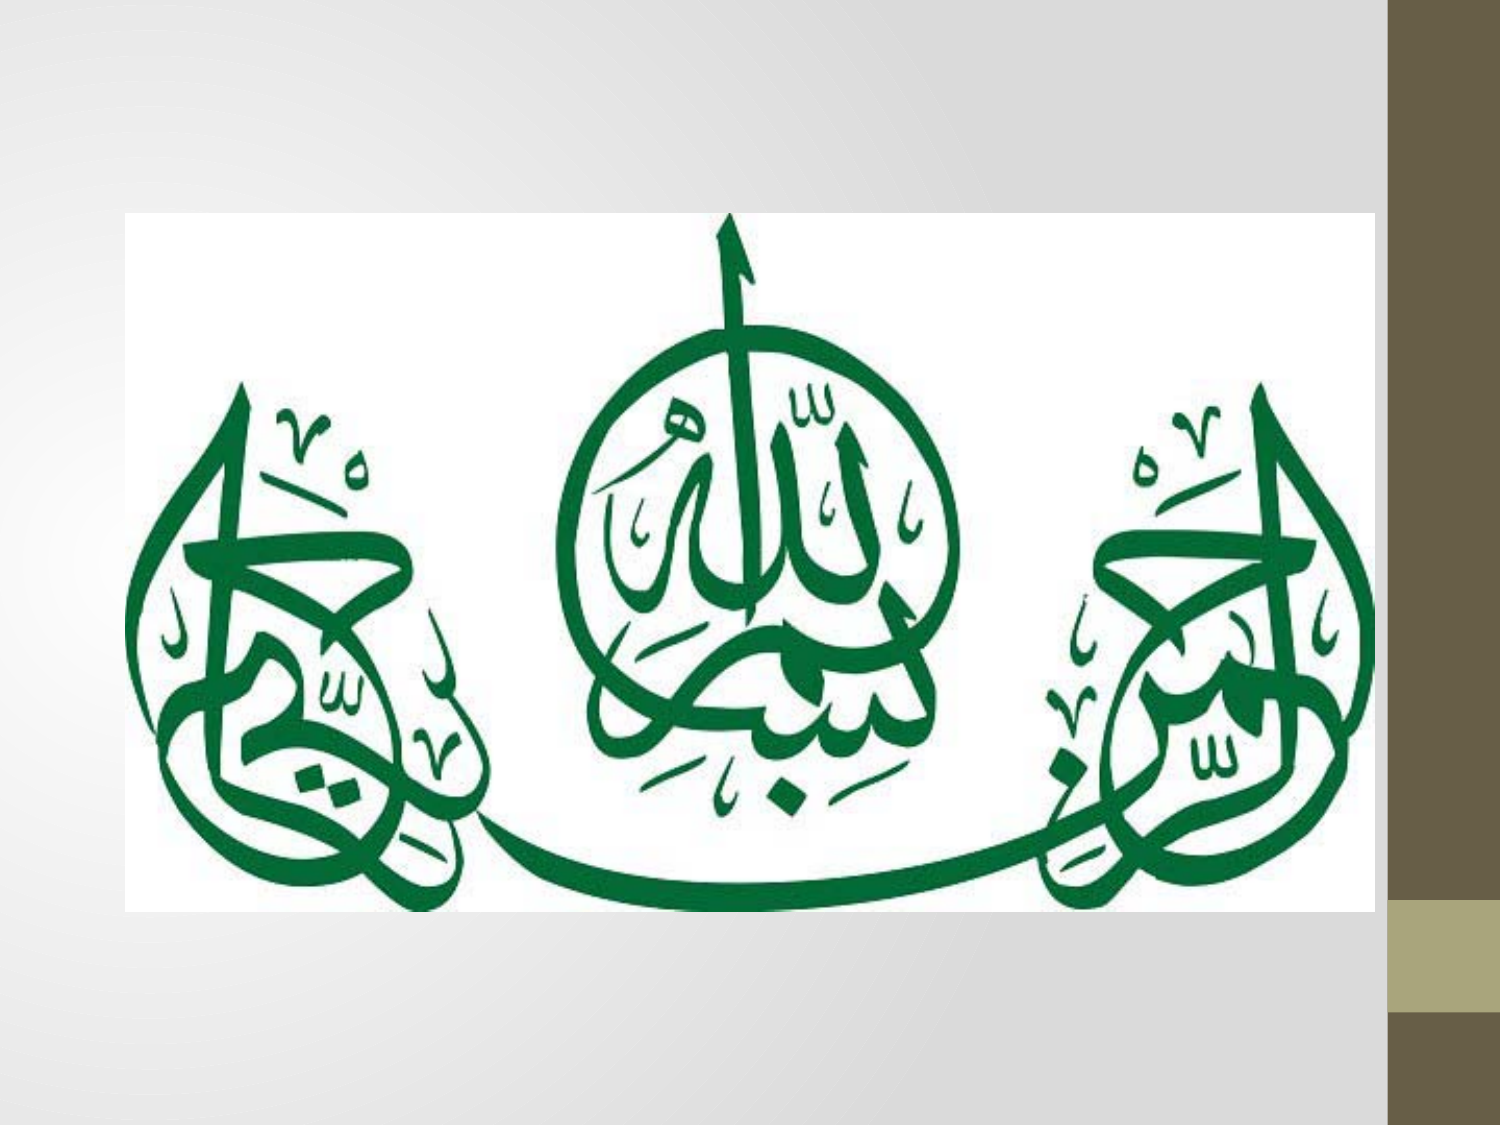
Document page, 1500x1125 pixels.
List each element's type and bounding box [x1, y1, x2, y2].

picture [124, 212, 1376, 912]
